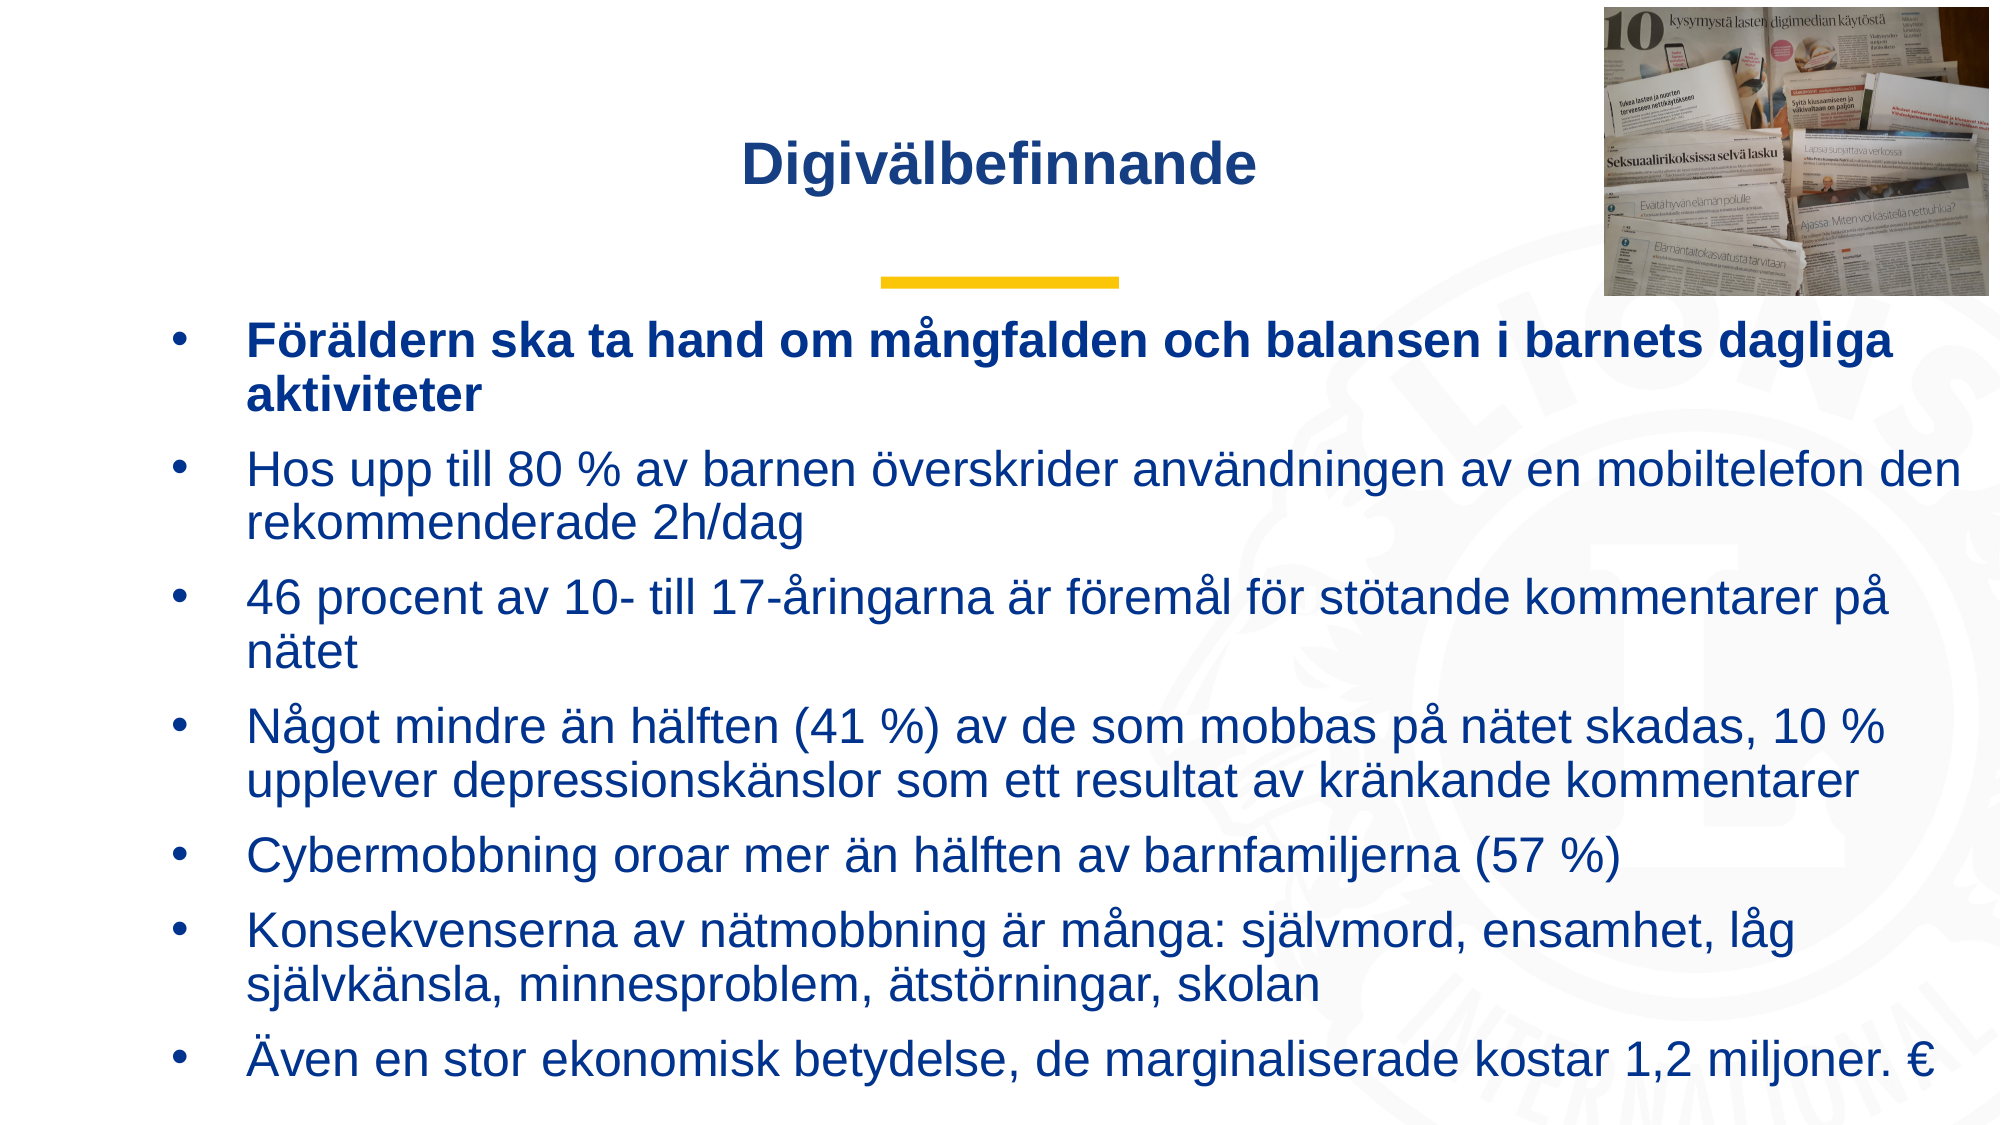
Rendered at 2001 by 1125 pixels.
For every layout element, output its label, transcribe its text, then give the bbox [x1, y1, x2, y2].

list Föräldern ska ta hand om mångfalden och balansen i barnets dagliga aktiviteter Hos upp till 80 % av barnen överskrider användningen av en mobiltelefon den rekommenderade 2h/dag 46 procent av 10- till 17-åringarna är föremål för stötande kommentarer på nätet Något mindre än hälften (41 %) av de som mobbas på nätet skadas, 10 % upplever depressionskänslor som ett resultat av kränkande kommentarer Cybermobbning oroar mer än hälften av barnfamiljerna (57 %) Konsekvenserna av nätmobbning är många: självmord, ensamhet, låg självkänsla, minnesproblem, ätstörningar, skolan Även en stor ekonomisk betydelse, de marginaliserade kostar 1,2 miljoner. € [156, 306, 1989, 1023]
title Digivälbefinnande [137, 59, 1604, 278]
picture [1148, 7, 2000, 1125]
